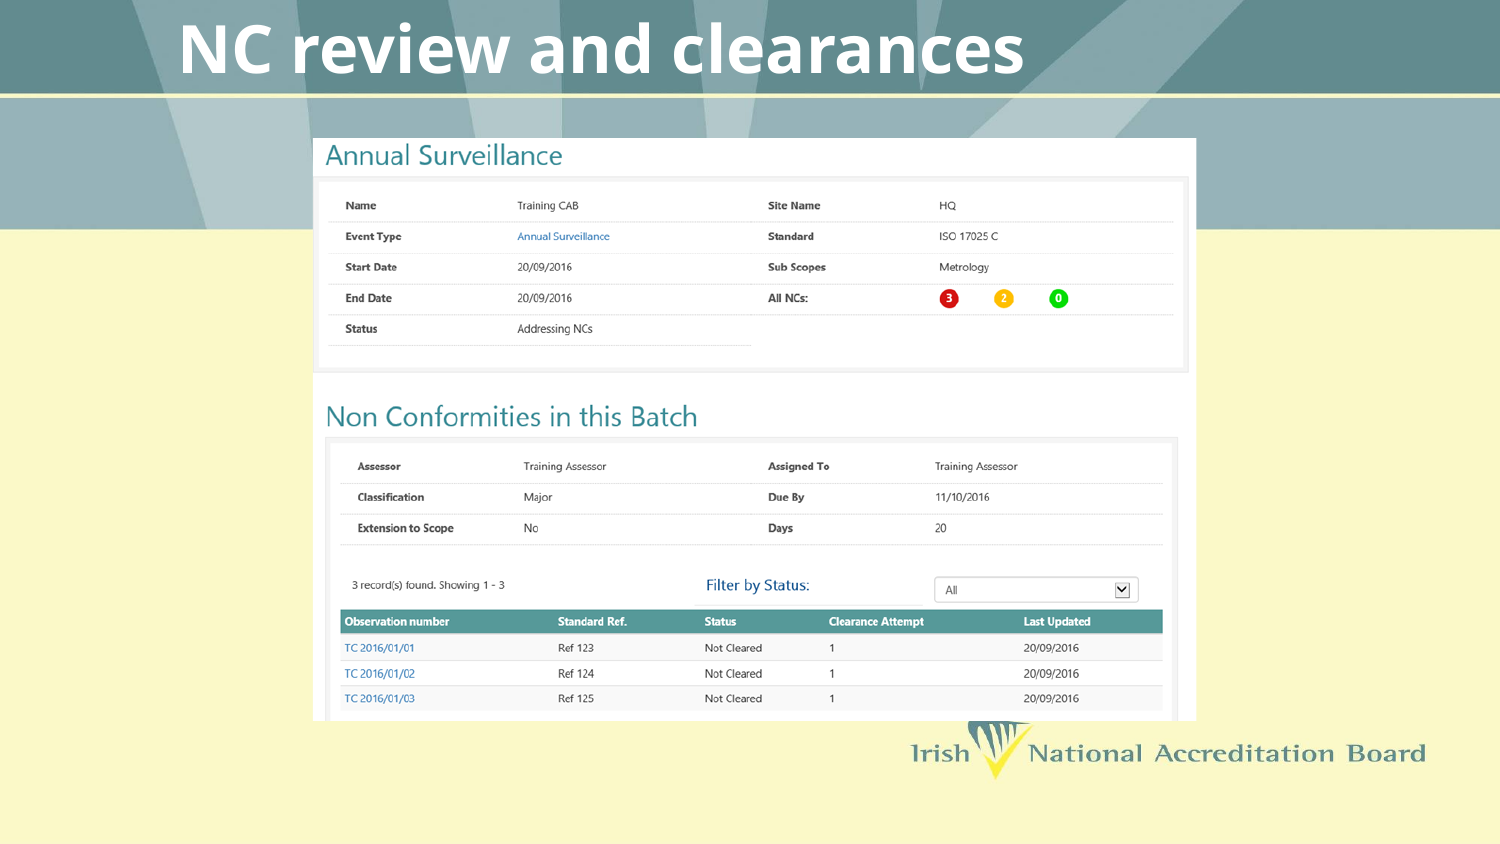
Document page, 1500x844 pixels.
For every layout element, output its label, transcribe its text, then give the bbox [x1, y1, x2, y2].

picture [0, 0, 1500, 844]
text_box NC review and clearances [177, 20, 1365, 91]
